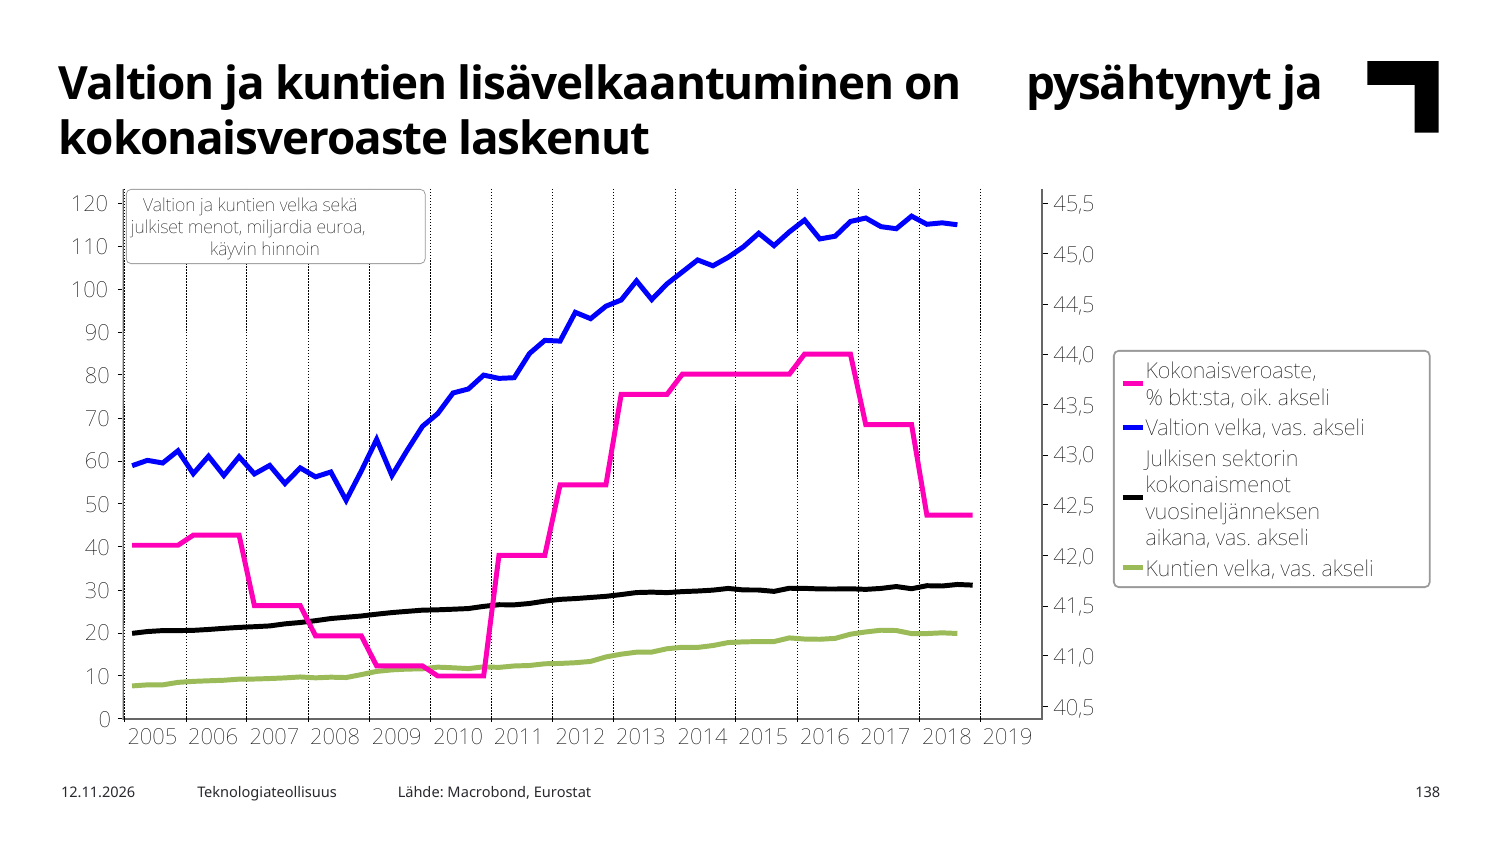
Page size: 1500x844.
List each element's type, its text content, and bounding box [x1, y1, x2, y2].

footer Teknologiateollisuus [182, 775, 382, 803]
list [62, 180, 1439, 763]
list Valtion ja kuntien lisävelkaantuminen on pysähtynyt ja kokonaisveroaste laskenut [41, 46, 1420, 153]
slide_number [46, 775, 182, 803]
list Lähde: Macrobond, Eurostat [382, 775, 871, 803]
slide_number 138 [1313, 775, 1456, 803]
